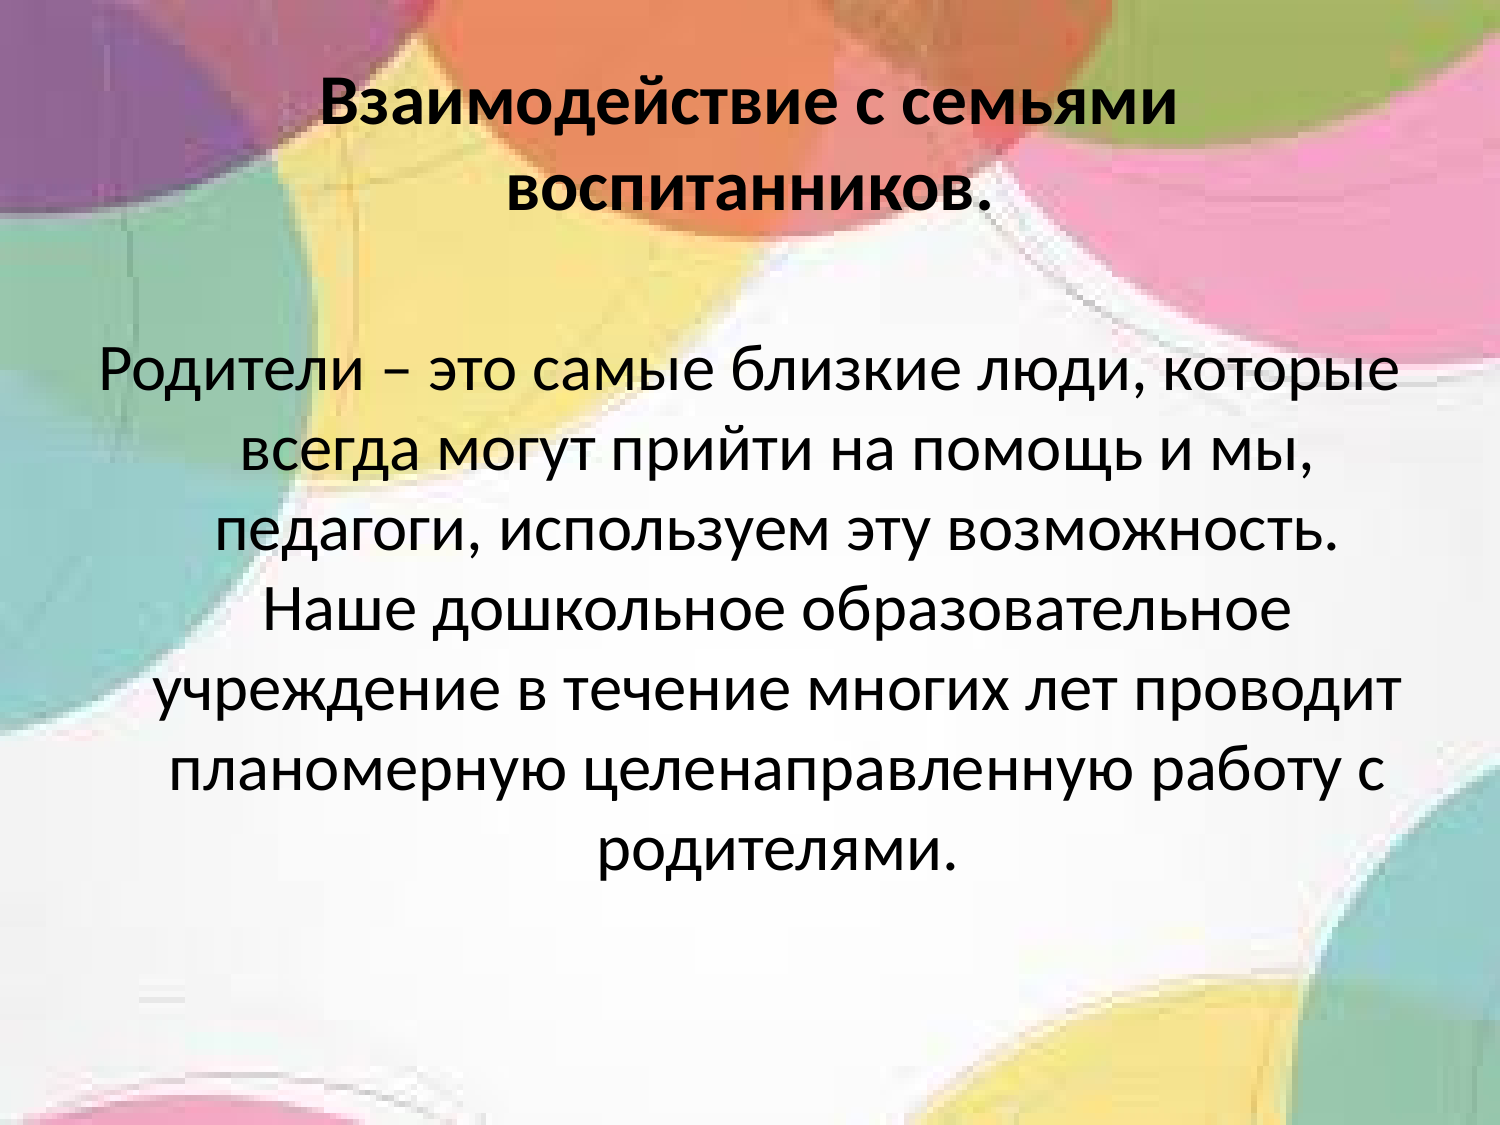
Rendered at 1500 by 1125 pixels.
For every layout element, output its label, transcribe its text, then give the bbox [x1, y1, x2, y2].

title Взаимодействие с семьями воспитанников. [75, 45, 1425, 233]
list Родители – это самые близкие люди, которые всегда могут прийти на помощь и мы, педагоги, используем эту возможность. Наше дошкольное образовательное учреждение в течение многих лет проводит планомерную целенаправленную работу с родителями. [75, 316, 1425, 1005]
picture [0, 0, 1500, 1125]
